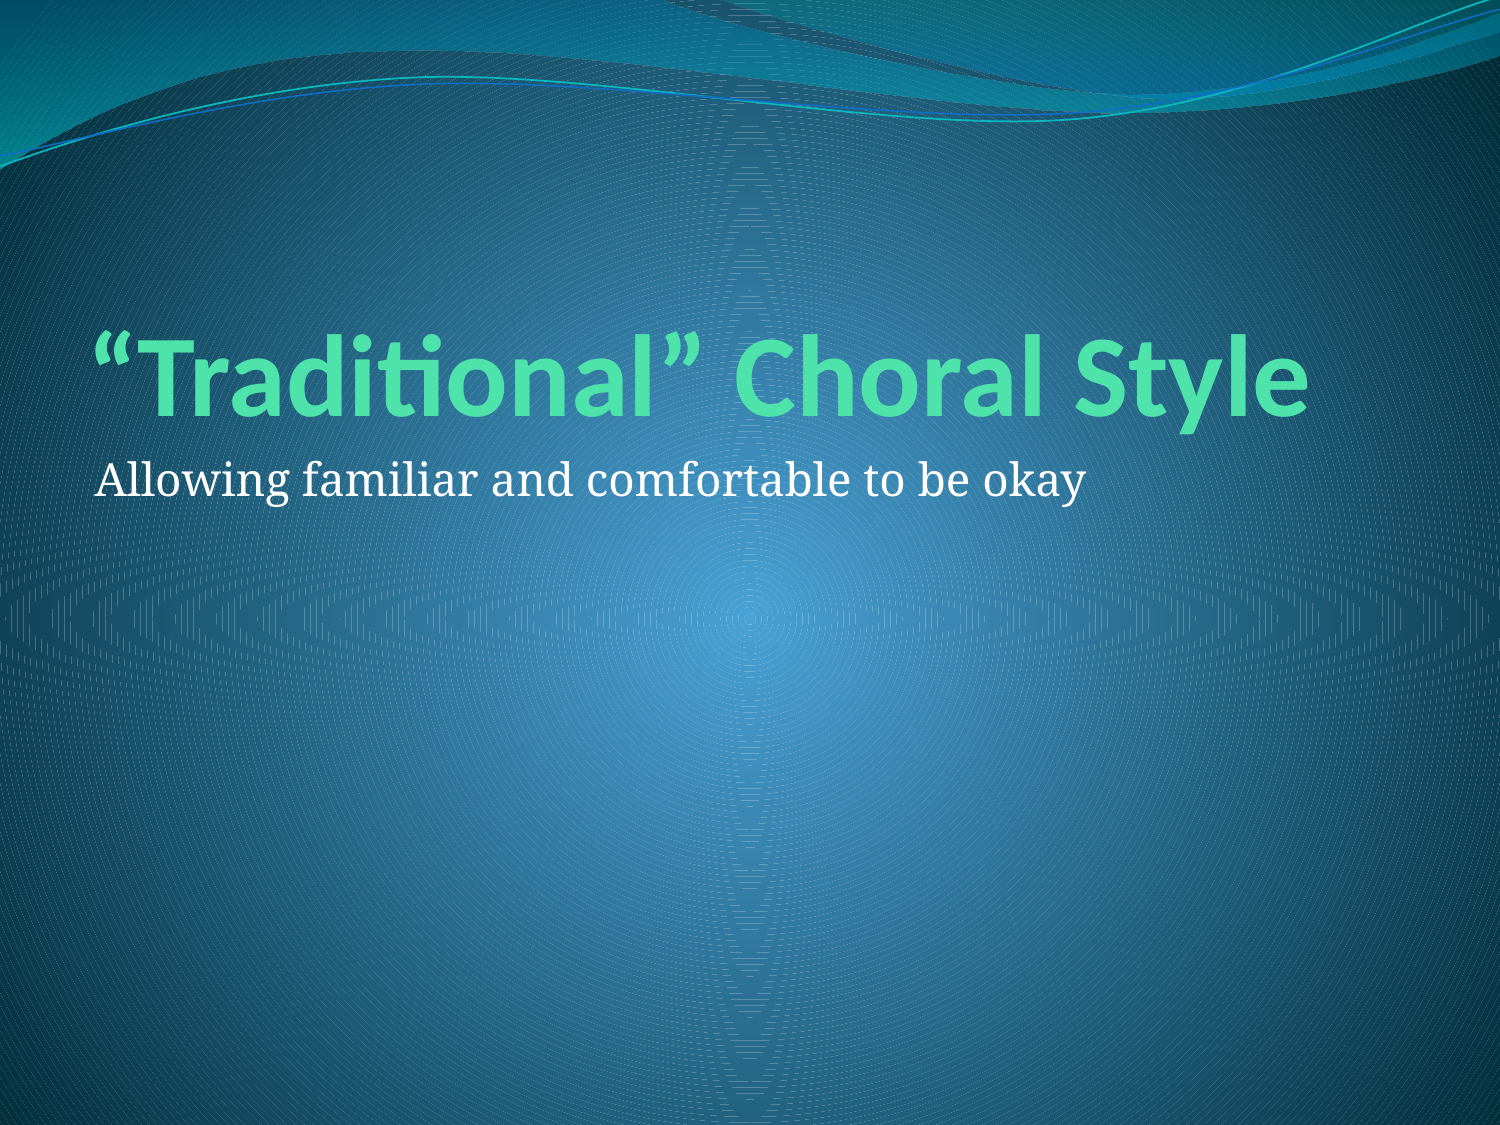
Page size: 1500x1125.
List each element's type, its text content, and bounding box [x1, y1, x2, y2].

list Allowing familiar and comfortable to be okay [86, 443, 1362, 692]
title “Traditional” Choral Style [86, 216, 1362, 440]
